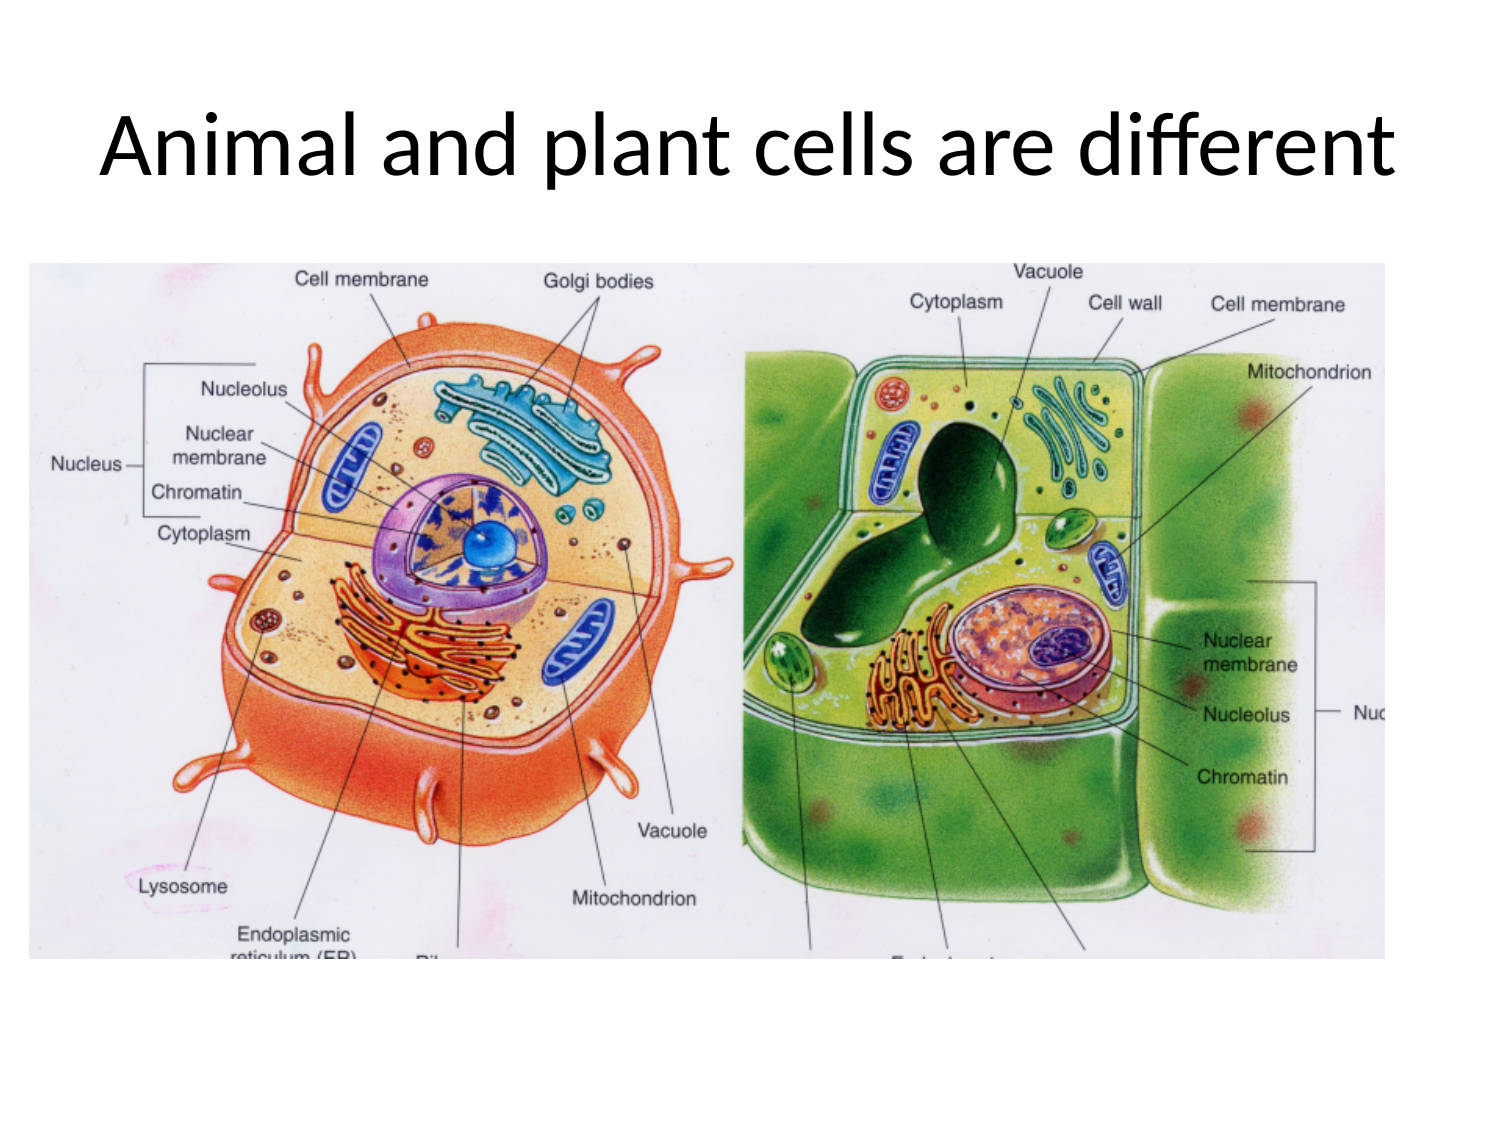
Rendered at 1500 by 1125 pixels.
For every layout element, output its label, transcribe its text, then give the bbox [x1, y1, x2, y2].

title Animal and plant cells are different [75, 45, 1425, 233]
picture [28, 263, 1385, 959]
